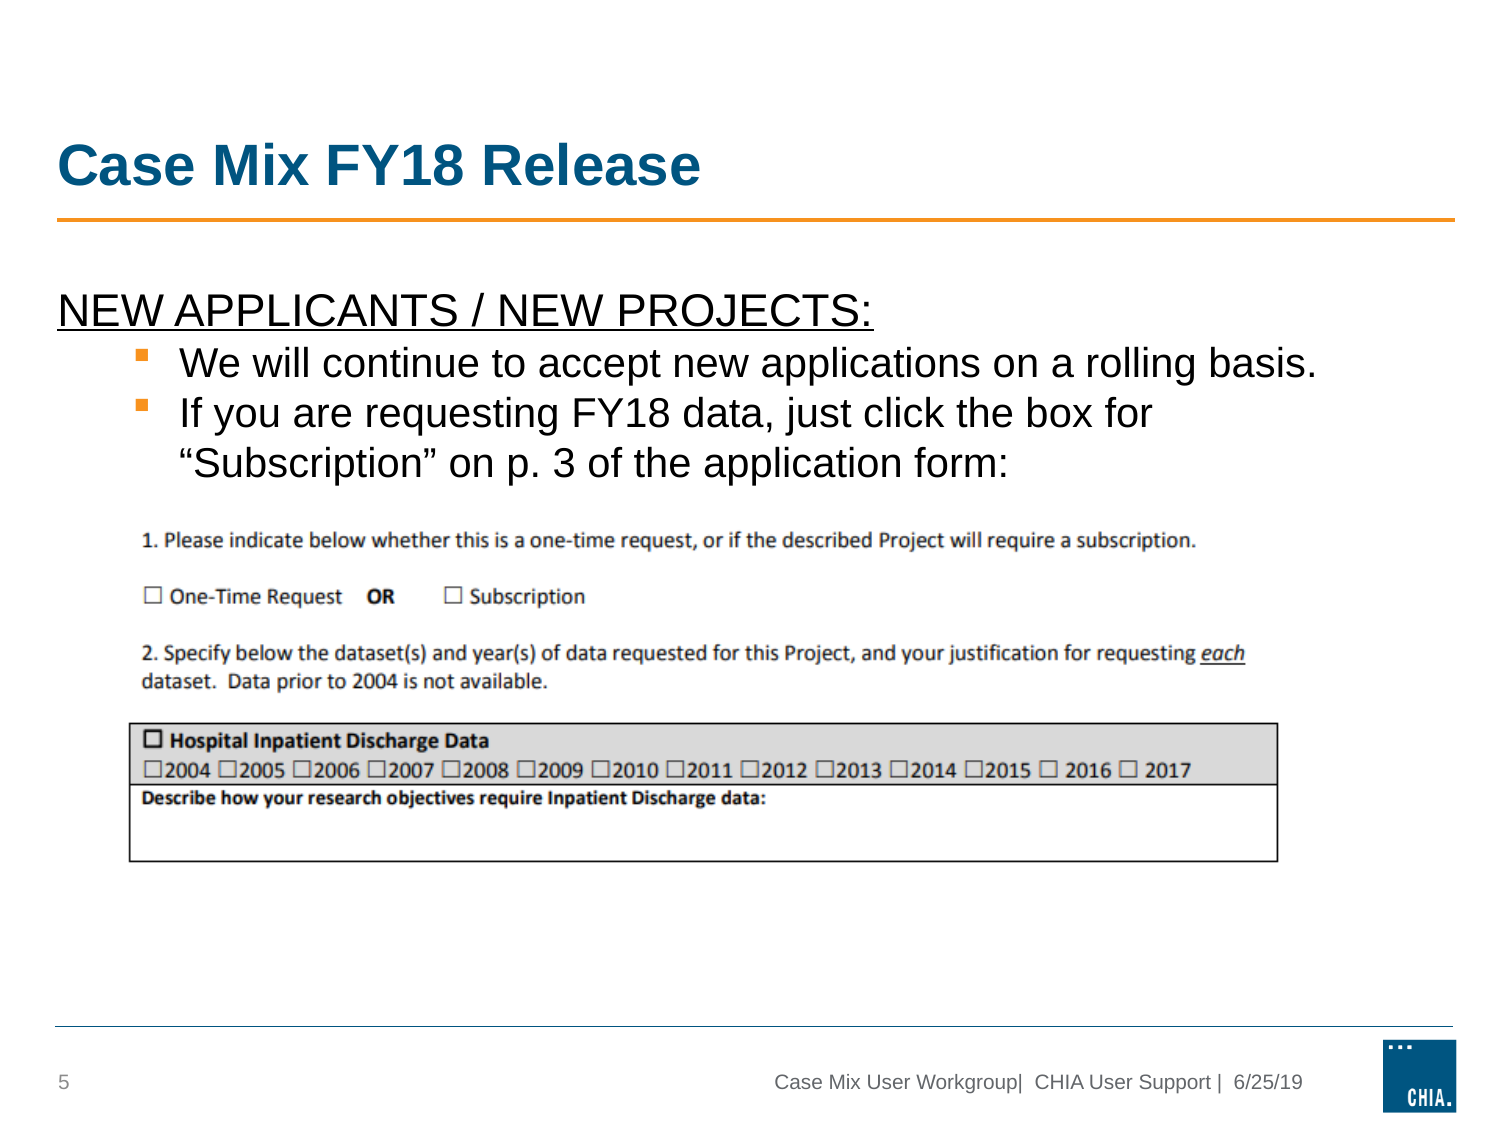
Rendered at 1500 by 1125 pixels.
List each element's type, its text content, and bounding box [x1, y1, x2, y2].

picture [1408, 1089, 1415, 1106]
picture [1436, 1089, 1444, 1105]
text_box NEW APPLICANTS / NEW PROJECTS: We will continue to accept new applications on a rolling basis. If you are requesting FY18 data, just click the box for “Subscription” on p. 3 of the application form: [42, 273, 1382, 644]
picture [1381, 1038, 1457, 1114]
slide_number 5 [43, 1050, 131, 1111]
footer Case Mix User Workgroup| CHIA User Support | 6/25/19 [255, 1050, 1318, 1111]
text_box Case Mix FY18 Release [42, 119, 1360, 205]
picture [1420, 1089, 1426, 1105]
picture [111, 524, 1291, 875]
